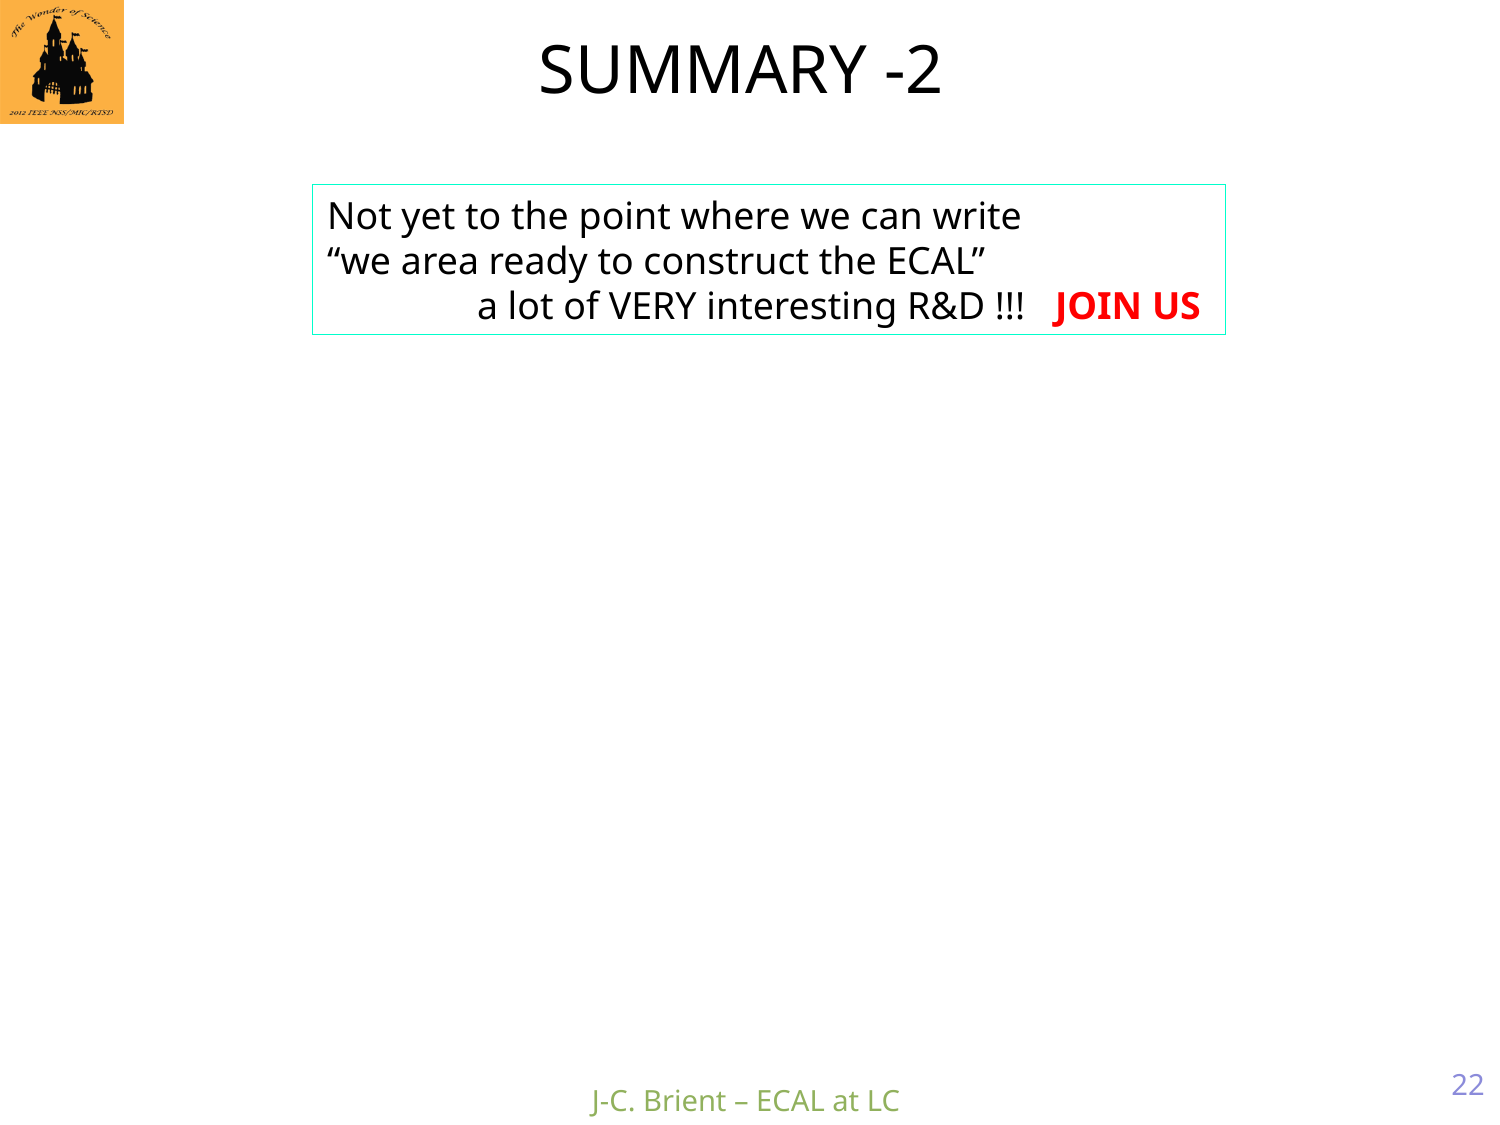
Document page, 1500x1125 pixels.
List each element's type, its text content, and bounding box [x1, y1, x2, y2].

slide_number 22 [1391, 1052, 1500, 1121]
text_box Not yet to the point where we can write “we area ready to construct the ECAL” a lot of VERY interesting R&D !!! JOIN US [312, 184, 1226, 335]
picture [0, 0, 124, 124]
footer J-C. Brient – ECAL at LC [512, 1069, 988, 1125]
text_box SUMMARY -2 [524, 19, 960, 114]
